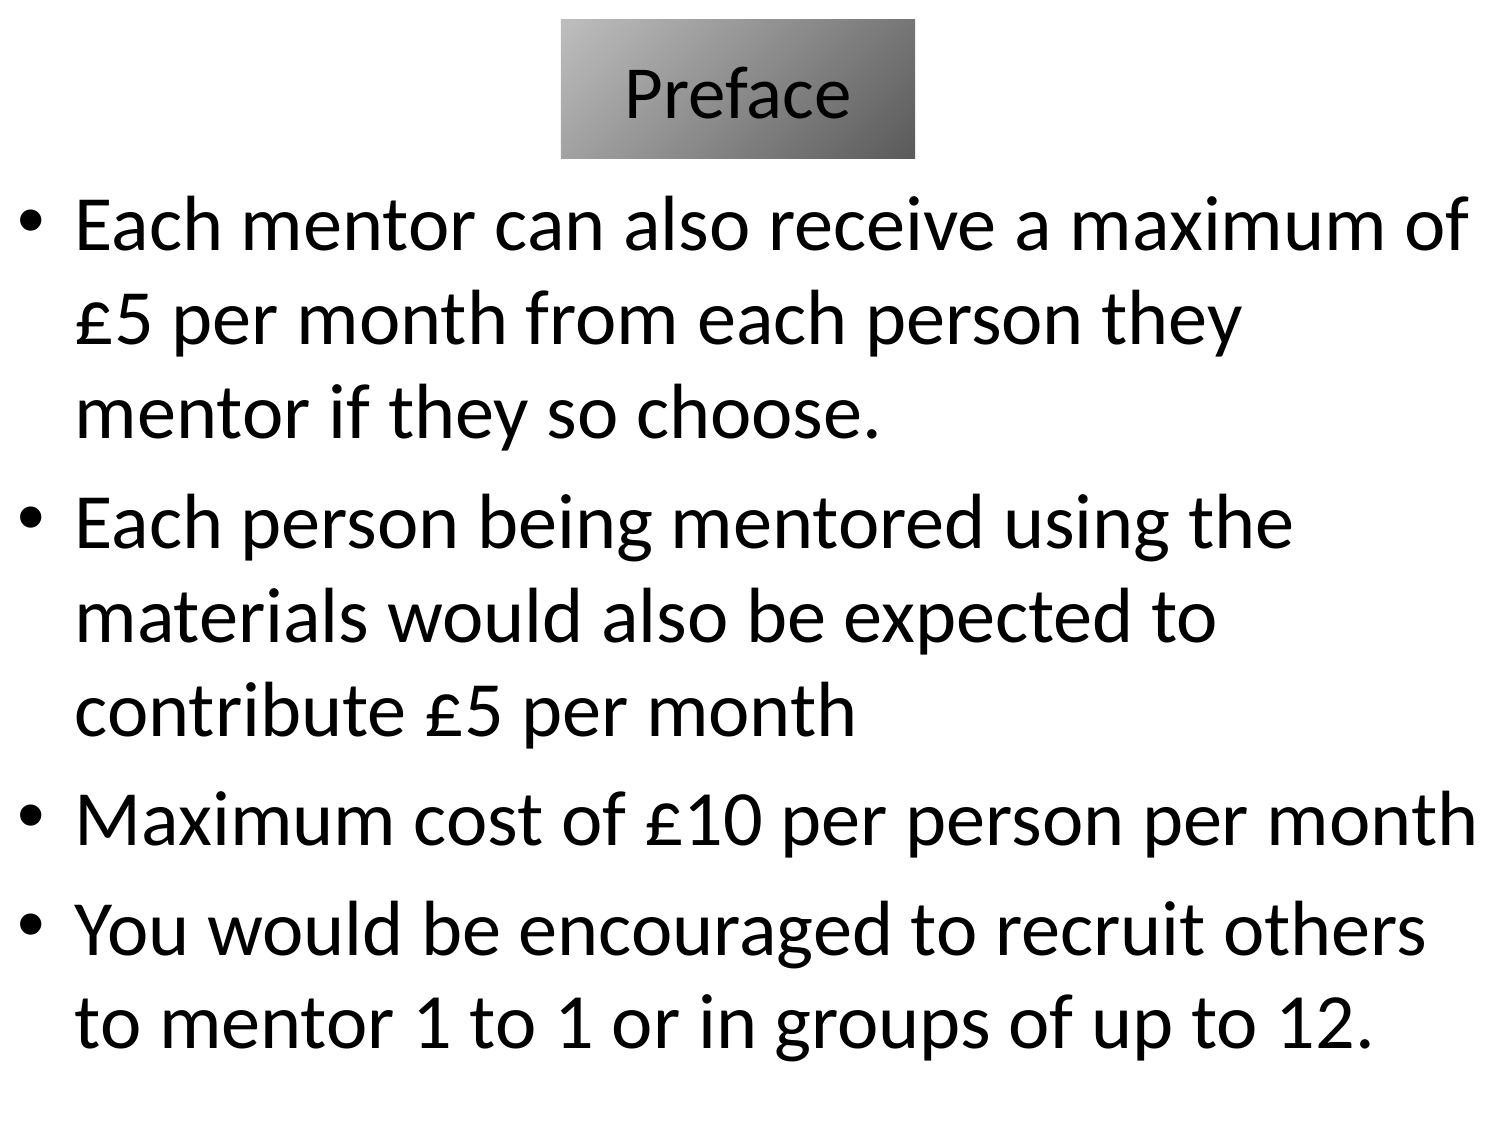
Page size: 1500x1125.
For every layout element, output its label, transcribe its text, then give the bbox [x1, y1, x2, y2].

text_box Preface [560, 19, 916, 159]
list Each mentor can also receive a maximum of £5 per month from each person they mentor if they so choose. Each person being mentored using the materials would also be expected to contribute £5 per month Maximum cost of £10 per person per month You would be encouraged to recruit others to mentor 1 to 1 or in groups of up to 12. [17, 172, 1483, 1094]
